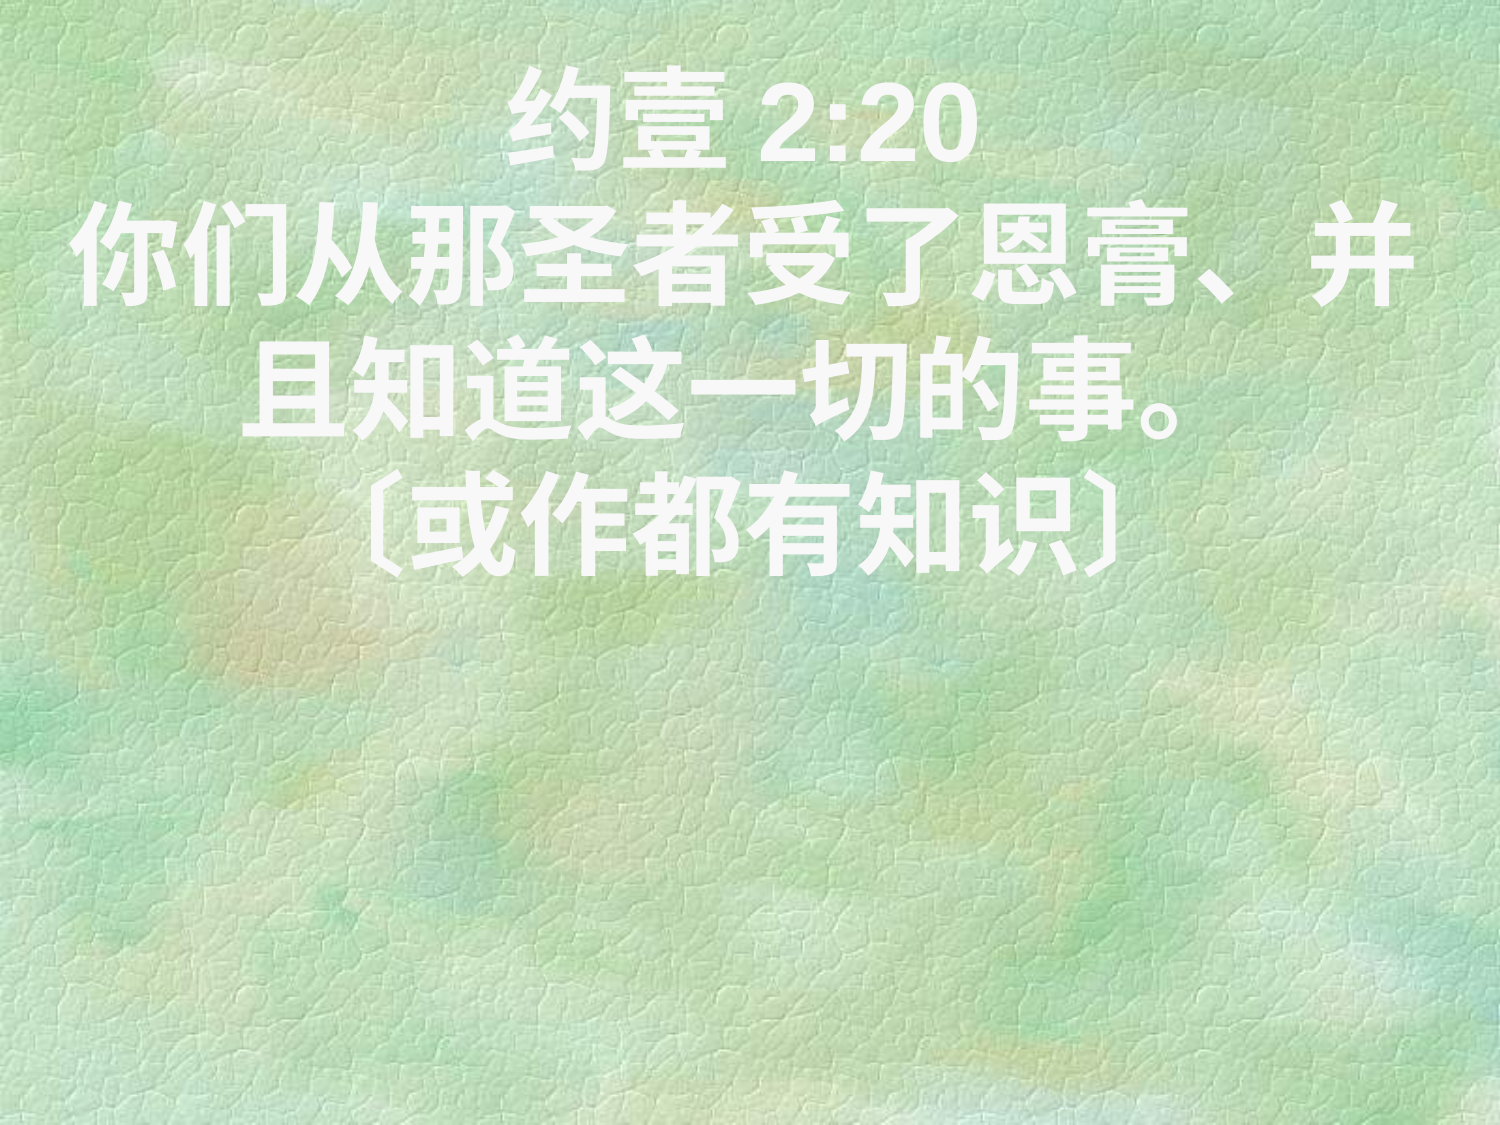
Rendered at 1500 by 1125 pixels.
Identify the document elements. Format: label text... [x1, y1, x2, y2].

text_box 约壹2:20 你们从那圣者受了恩膏、并且知道这一切的事。 〔或作都有知识〕 [41, 41, 1447, 597]
picture [0, 0, 1500, 1125]
